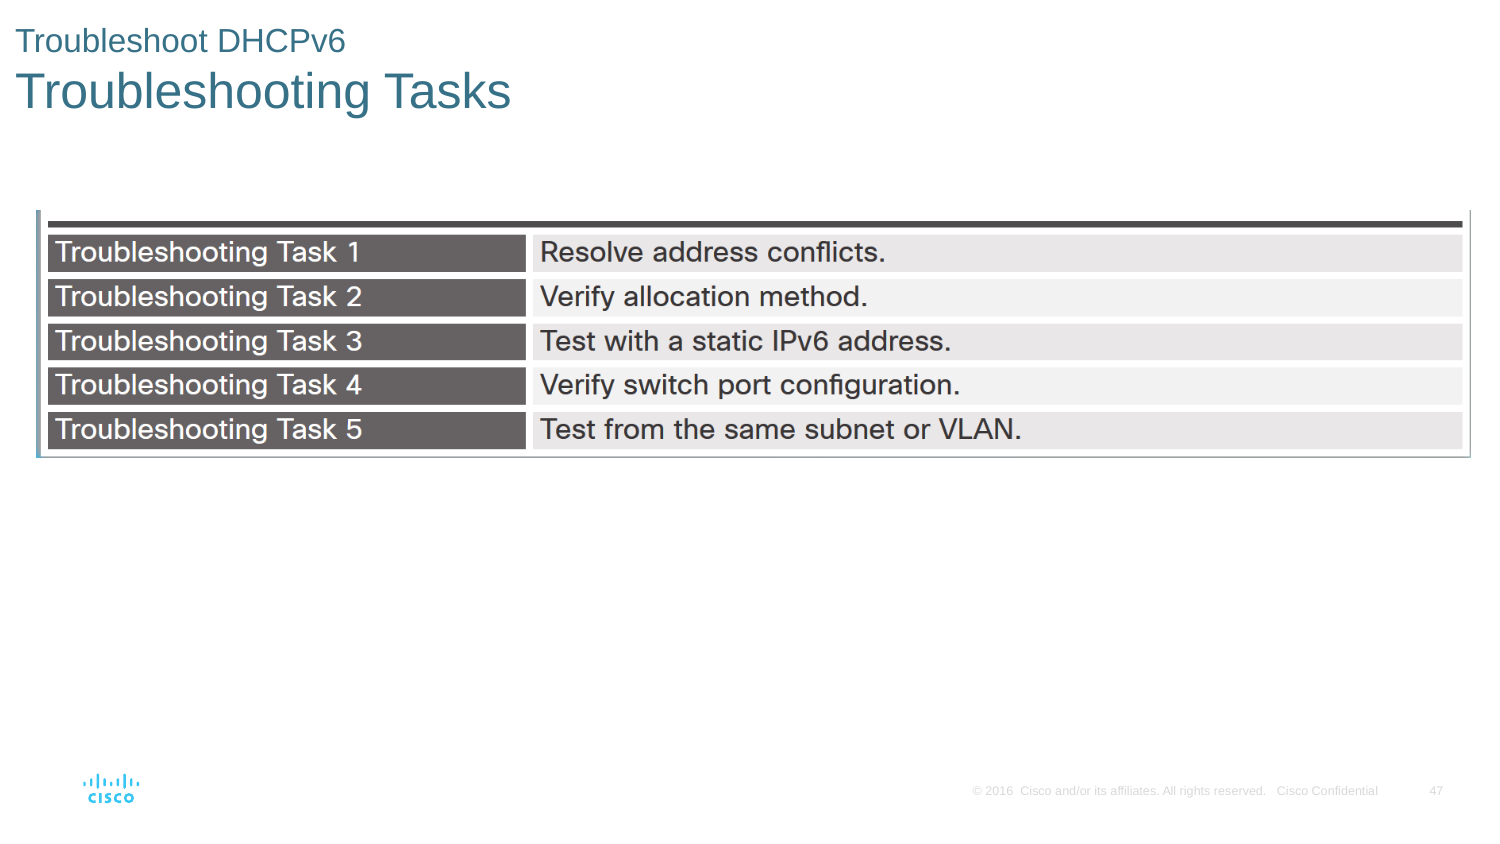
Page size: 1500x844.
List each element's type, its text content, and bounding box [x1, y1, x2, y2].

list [35, 210, 1471, 458]
title Troubleshoot DHCPv6 Troubleshooting Tasks [0, 6, 1500, 131]
